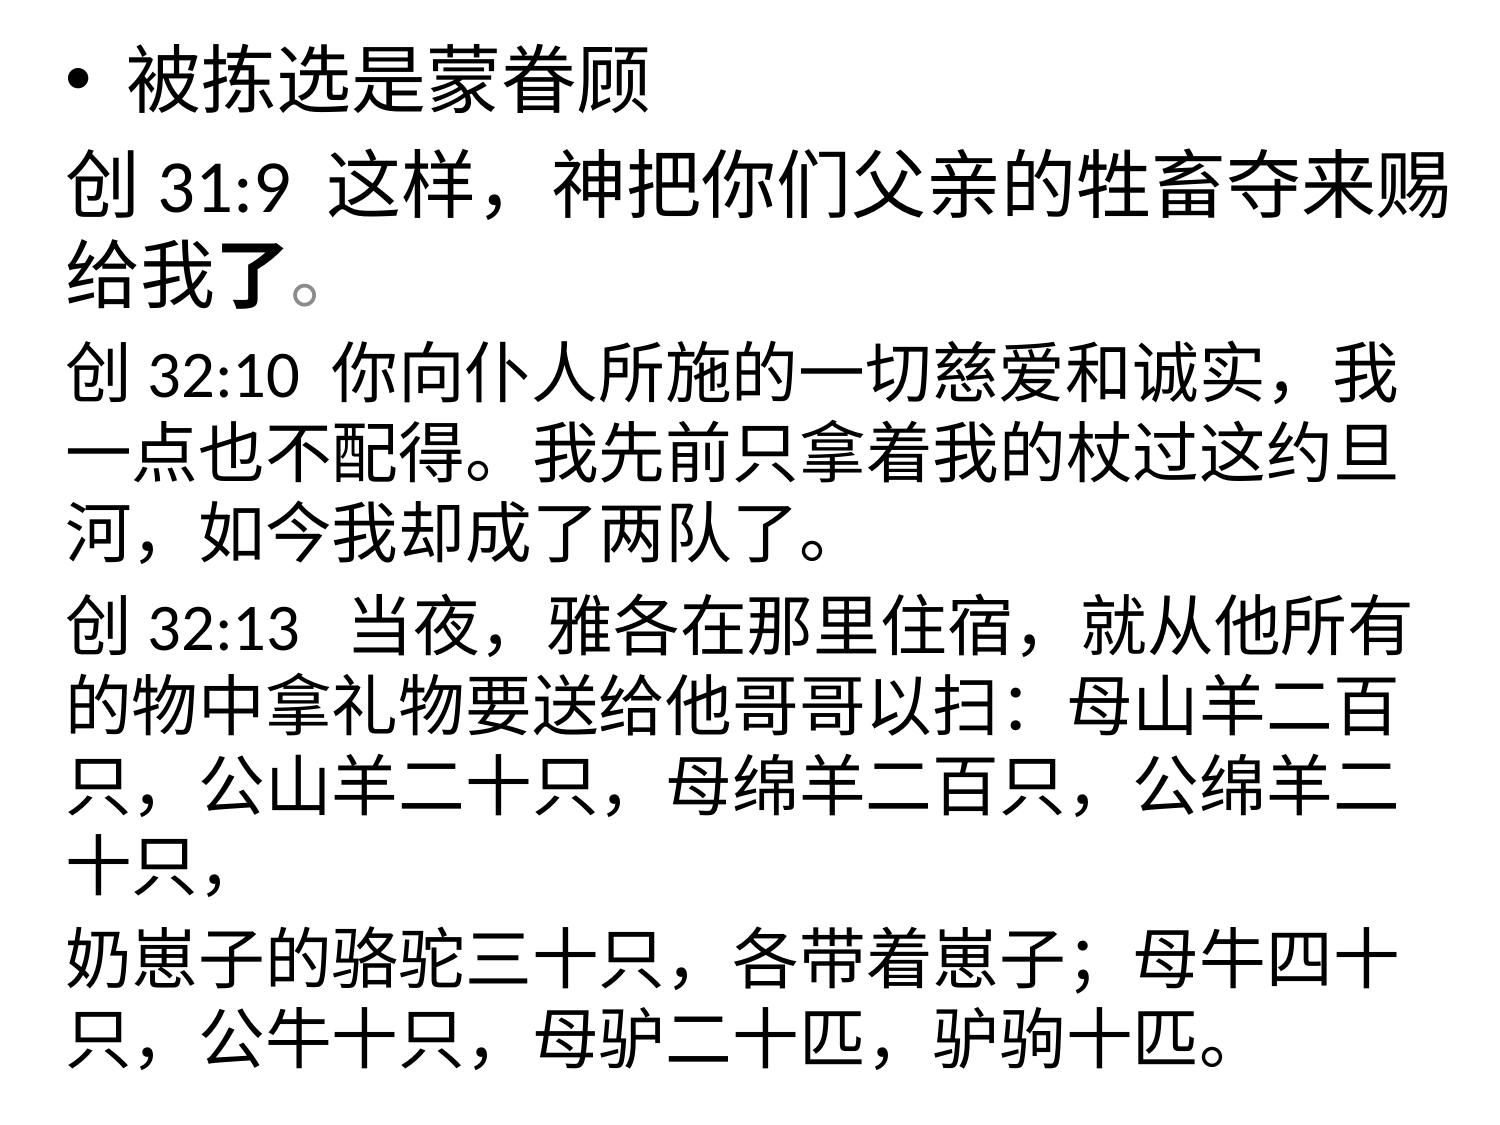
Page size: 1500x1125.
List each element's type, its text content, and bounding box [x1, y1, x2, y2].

subtitle 被拣选是蒙眷顾 创31:9 这样，神把你们父亲的牲畜夺来赐给我了。 创32:10 你向仆人所施的一切慈爱和诚实，我一点也不配得。我先前只拿着我的杖过这约旦河，如今我却成了两队了。 创32:13 当夜，雅各在那里住宿，就从他所有的物中拿礼物要送给他哥哥以扫：母山羊二百只，公山羊二十只，母绵羊二百只，公绵羊二十只， 奶崽子的骆驼三十只，各带着崽子；母牛四十只，公牛十只，母驴二十匹，驴驹十匹。 [50, 24, 1475, 1100]
